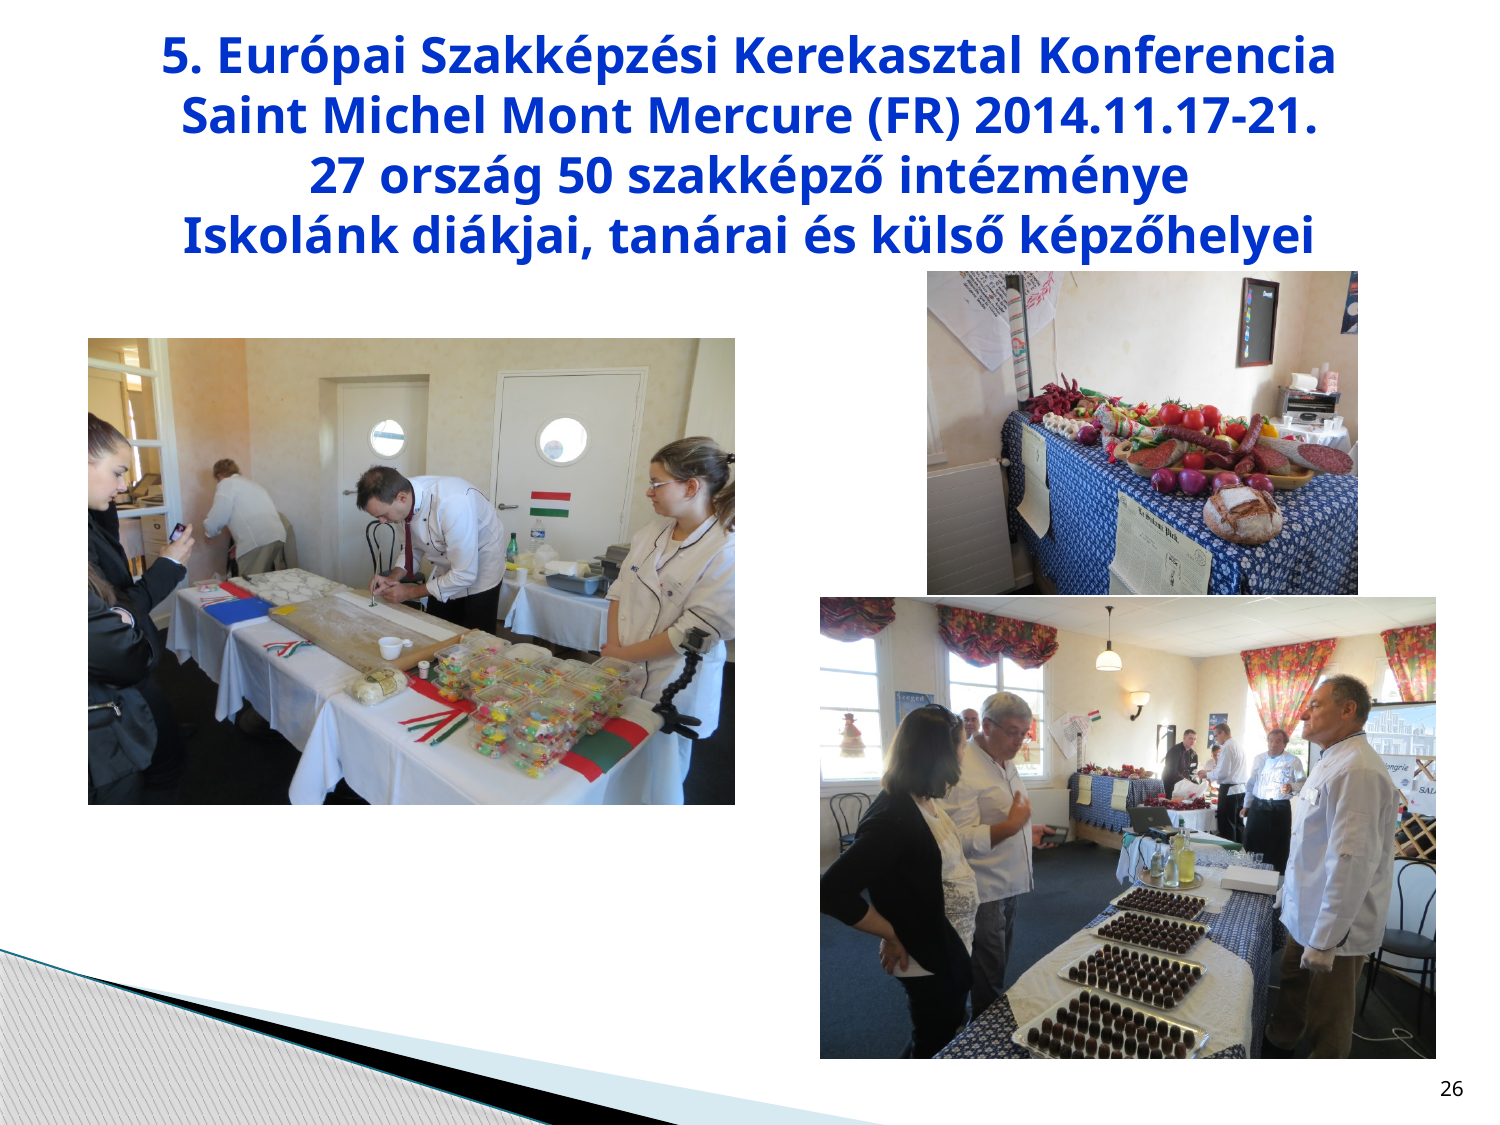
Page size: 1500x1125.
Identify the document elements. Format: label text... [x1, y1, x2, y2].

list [926, 271, 1358, 595]
picture [88, 337, 735, 805]
title 5. Európai Szakképzési Kerekasztal Konferencia Saint Michel Mont Mercure (FR) 2014.11.17-21. 27 ország 50 szakképző intézménye Iskolánk diákjai, tanárai és külső képzőhelyei [75, 0, 1425, 315]
picture [820, 597, 1436, 1059]
slide_number 26 [1418, 1051, 1479, 1112]
